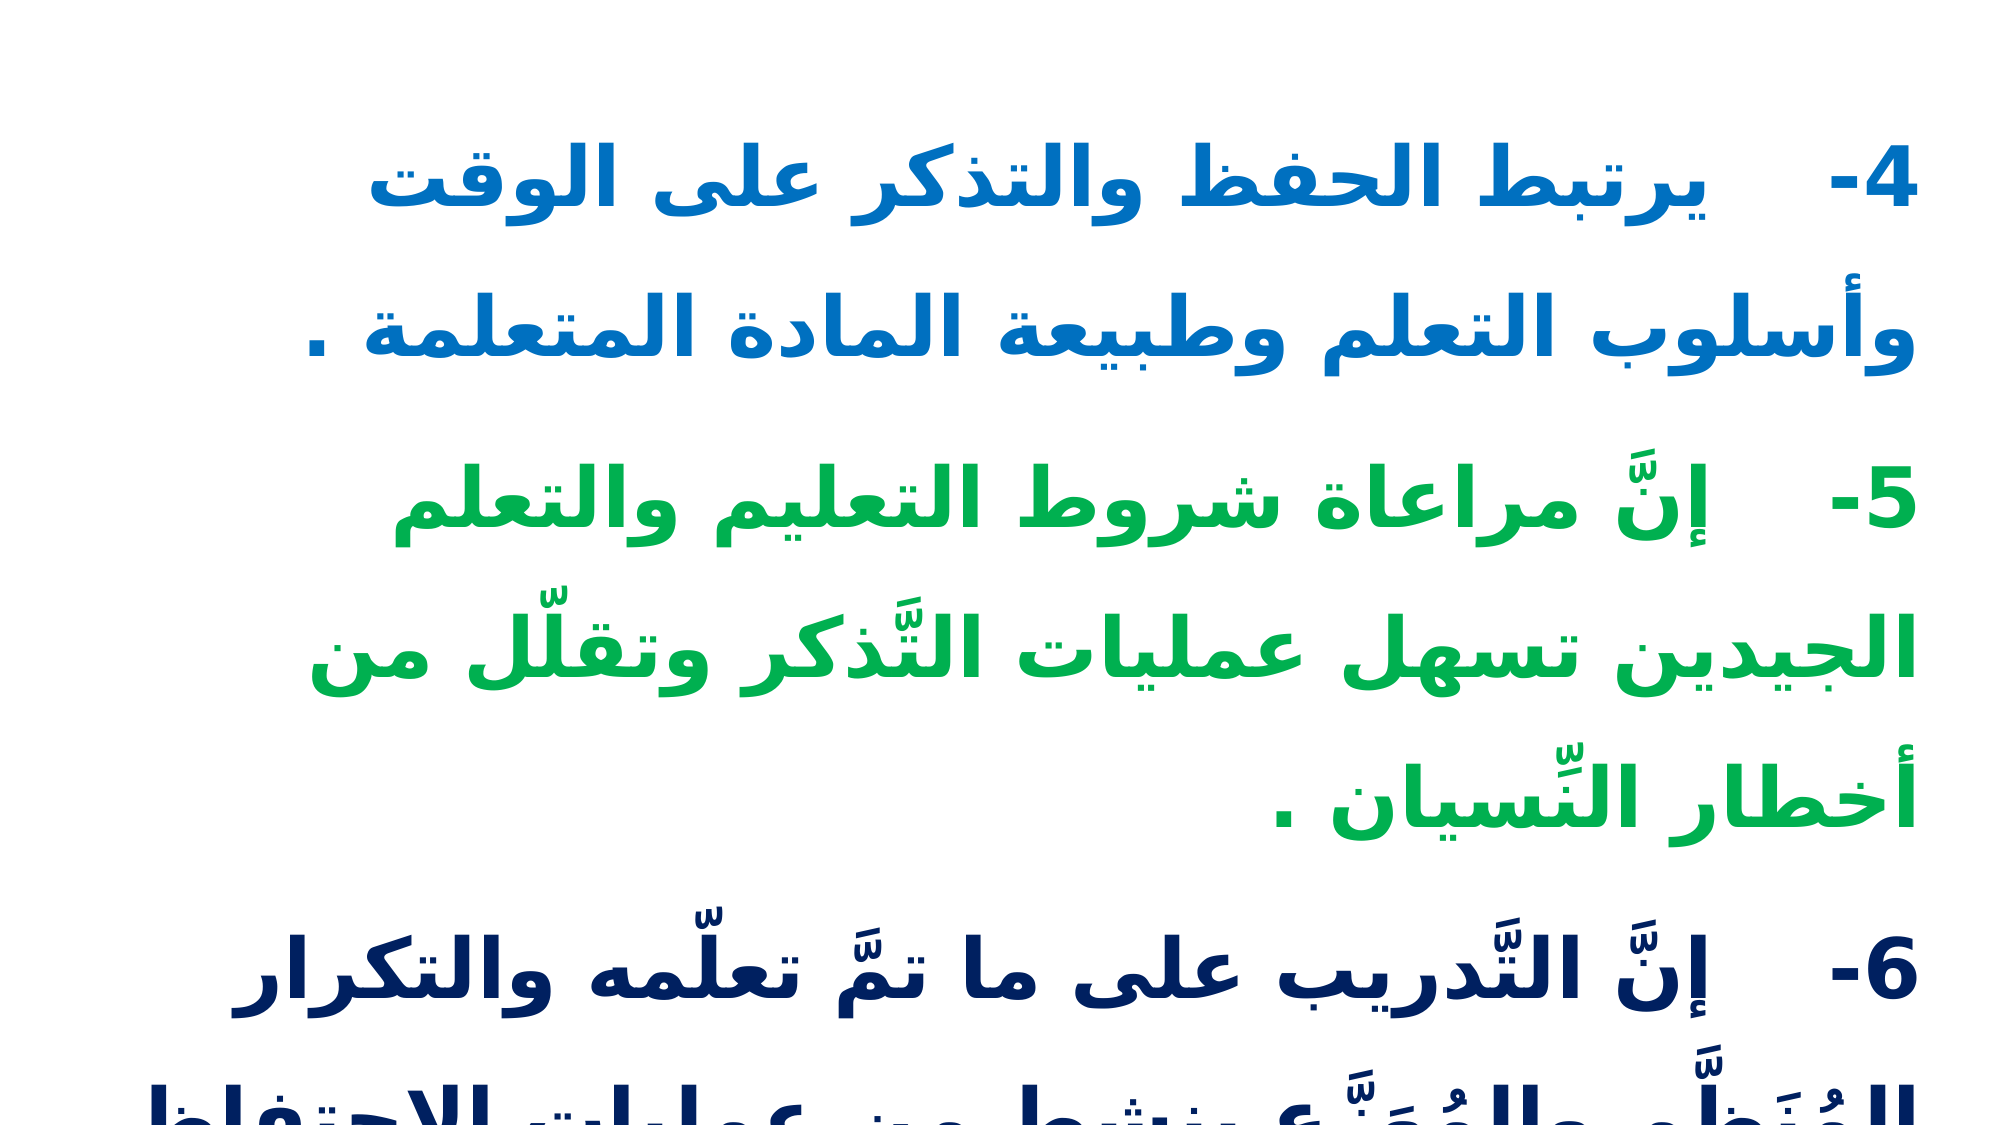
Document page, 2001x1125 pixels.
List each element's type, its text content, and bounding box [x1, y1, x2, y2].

list 4- يرتبط الحفظ والتذكر على الوقت وأسلوب التعلم وطبيعة المادة المتعلمة . 5- إنَّ مراعاة شروط التعليم والتعلم الجيدين تسهل عمليات التَّذكر وتقلّل من أخطار النِّسيان . 6- إنَّ التَّدريب على ما تمَّ تعلّمه والتكرار المُنَظَّم والمُوَزَّع ينشط من عمليات الاحتفاظ والتَّذكُّر. [50, 65, 1937, 1028]
